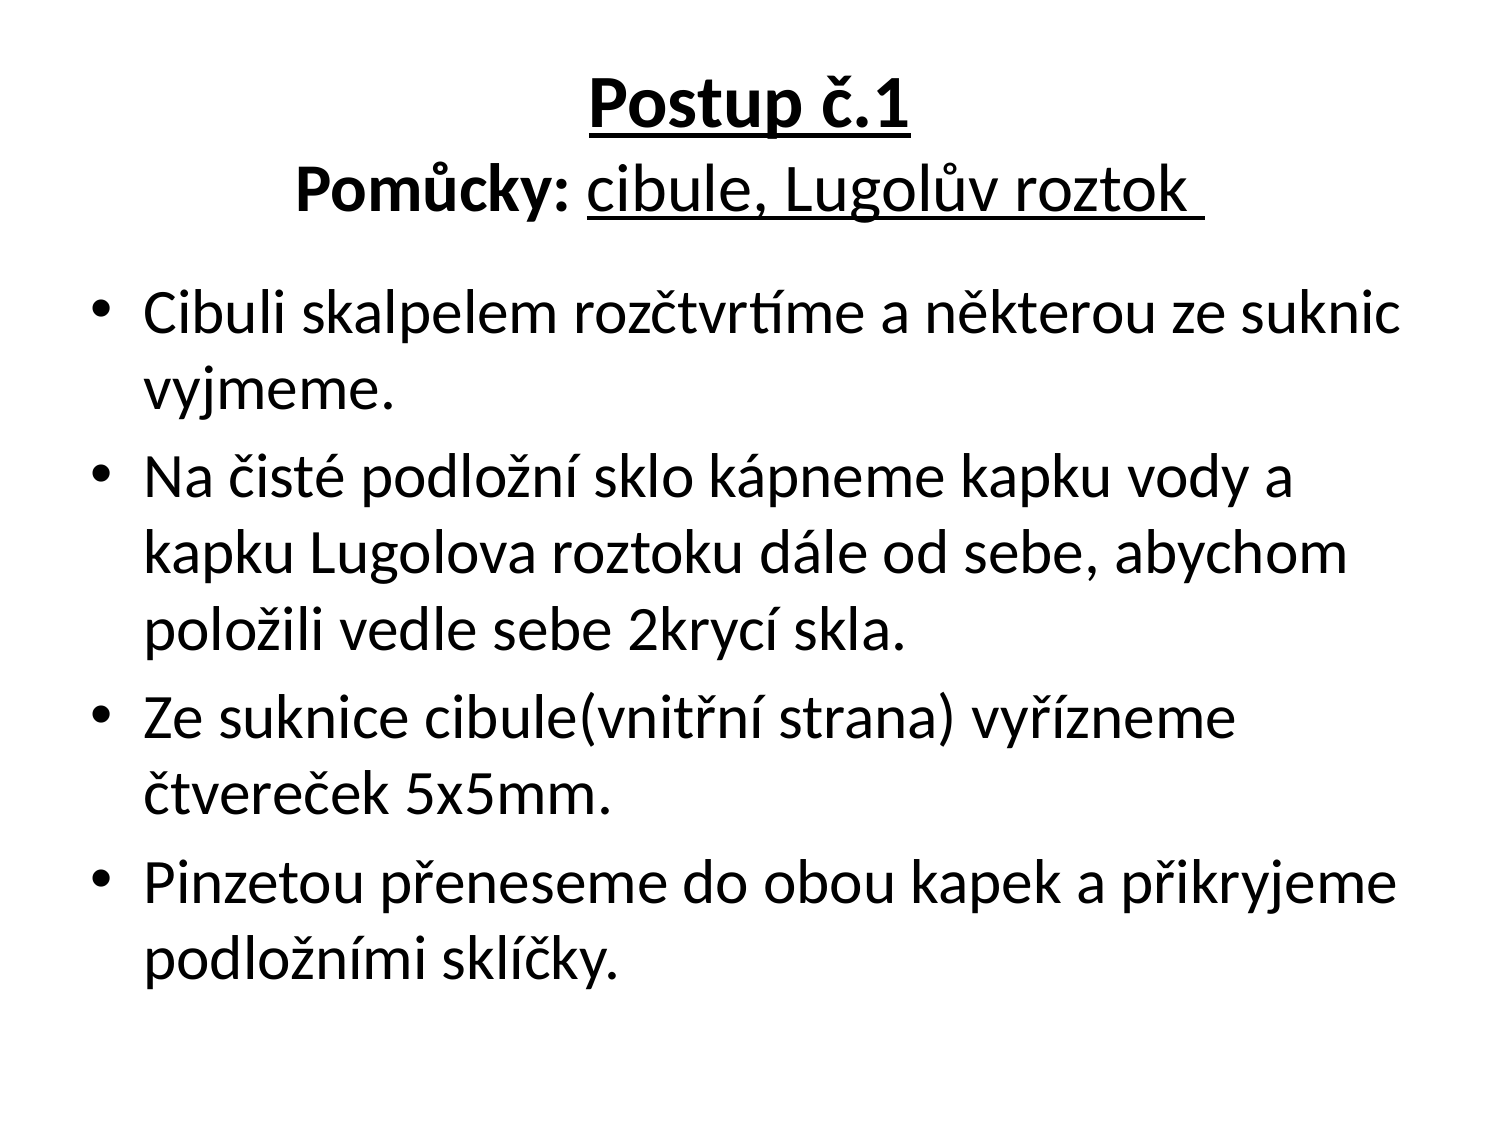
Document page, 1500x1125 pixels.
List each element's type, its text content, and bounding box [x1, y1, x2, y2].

list Cibuli skalpelem rozčtvrtíme a některou ze suknic vyjmeme. Na čisté podložní sklo kápneme kapku vody a kapku Lugolova roztoku dále od sebe, abychom položili vedle sebe 2krycí skla. Ze suknice cibule(vnitřní strana) vyřízneme čtvereček 5x5mm. Pinzetou přeneseme do obou kapek a přikryjeme podložními sklíčky. [74, 262, 1426, 1006]
title Postup č.1 Pomůcky: cibule, Lugolův roztok [74, 44, 1426, 233]
